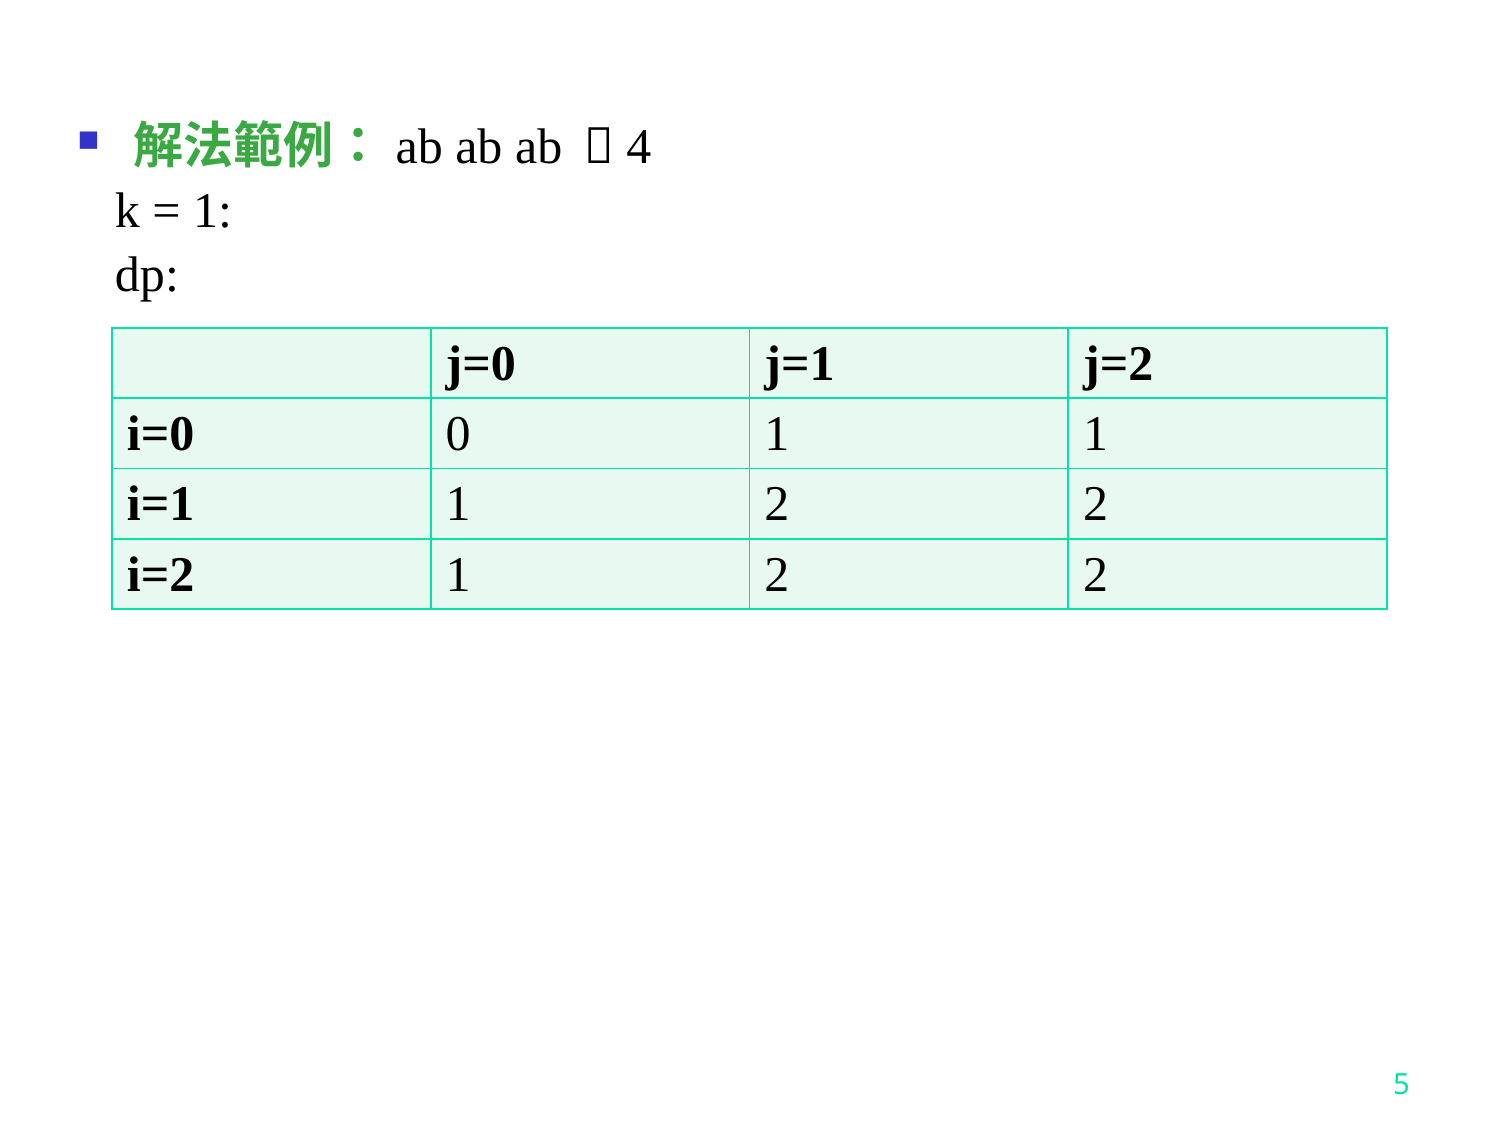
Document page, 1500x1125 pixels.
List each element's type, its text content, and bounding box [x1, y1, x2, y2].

slide_number 5 [1112, 1037, 1426, 1113]
table_header j=0 [432, 329, 749, 397]
table_header j=1 [750, 329, 1067, 397]
table_cell 1 [432, 469, 749, 538]
table_cell 1 [1069, 399, 1386, 468]
list 解法範例：ab ab ab  4 k = 1: dp: [62, 112, 1388, 1035]
table_cell 2 [1069, 469, 1386, 538]
table_cell 2 [750, 540, 1067, 608]
table_cell i=2 [113, 540, 430, 608]
table_cell 1 [750, 399, 1067, 468]
table_header j=2 [1069, 329, 1386, 397]
table_cell i=0 [113, 399, 430, 468]
table_cell 2 [1069, 540, 1386, 608]
table_cell 0 [432, 399, 749, 468]
table_cell 1 [432, 540, 749, 608]
table_header [113, 329, 430, 397]
table_cell i=1 [113, 469, 430, 538]
table_cell 2 [750, 469, 1067, 538]
